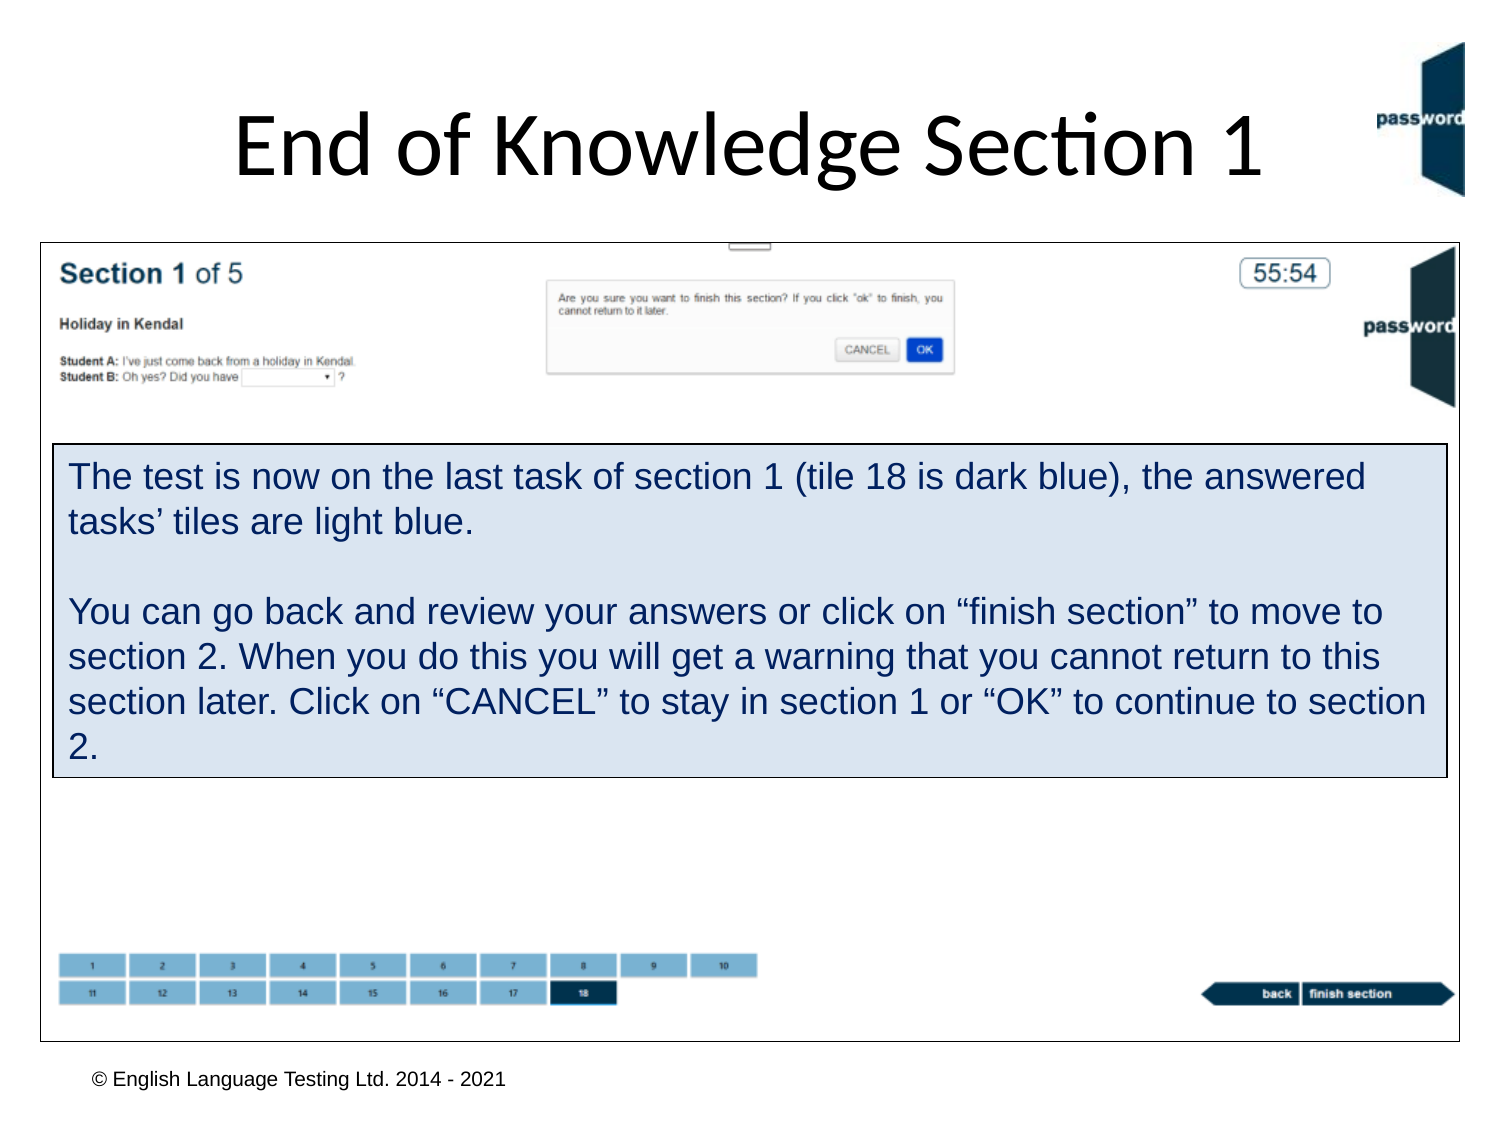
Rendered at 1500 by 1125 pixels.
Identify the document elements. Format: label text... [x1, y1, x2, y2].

title End of Knowledge Section 1 [75, 45, 1425, 233]
picture [1377, 42, 1465, 197]
picture [41, 243, 1459, 1042]
